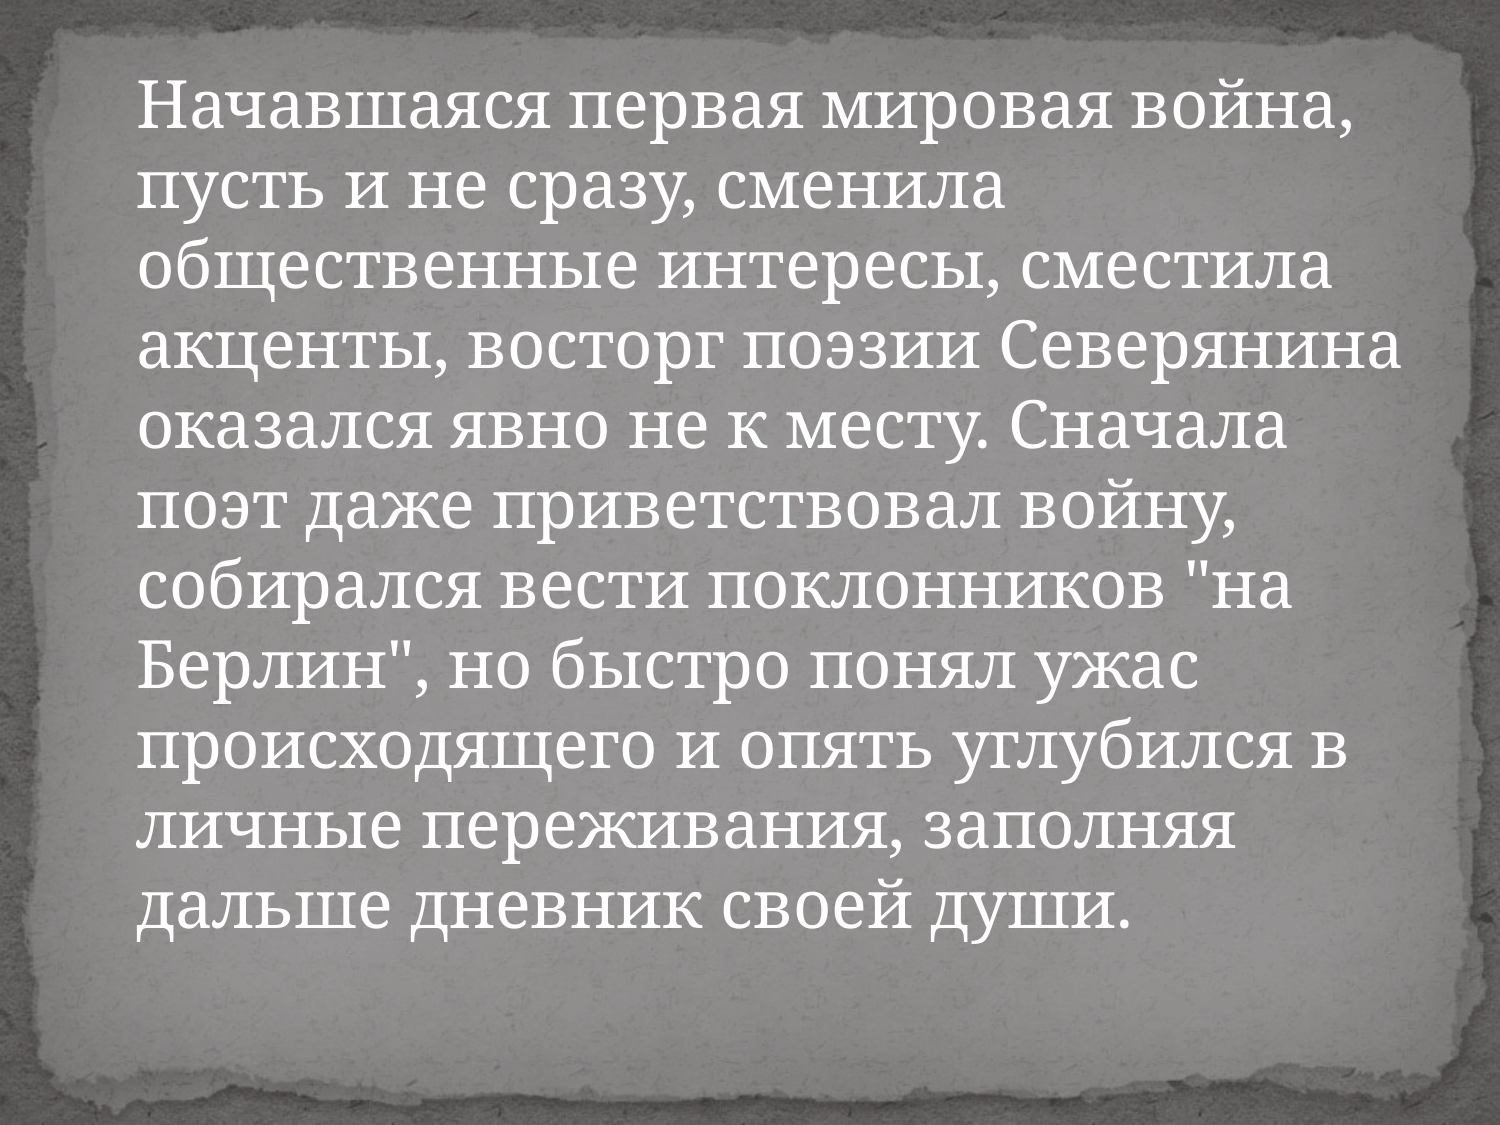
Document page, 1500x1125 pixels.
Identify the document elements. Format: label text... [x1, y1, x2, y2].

list Начавшаяся первая мировая война, пусть и не сразу, сменила общественные интересы, сместила акценты, восторг поэзии Северянина оказался явно не к месту. Сначала поэт даже приветствовал войну, собирался вести поклонников "на Берлин", но быстро понял ужас происходящего и опять углубился в личные переживания, заполняя дальше дневник своей души. [76, 54, 1427, 976]
